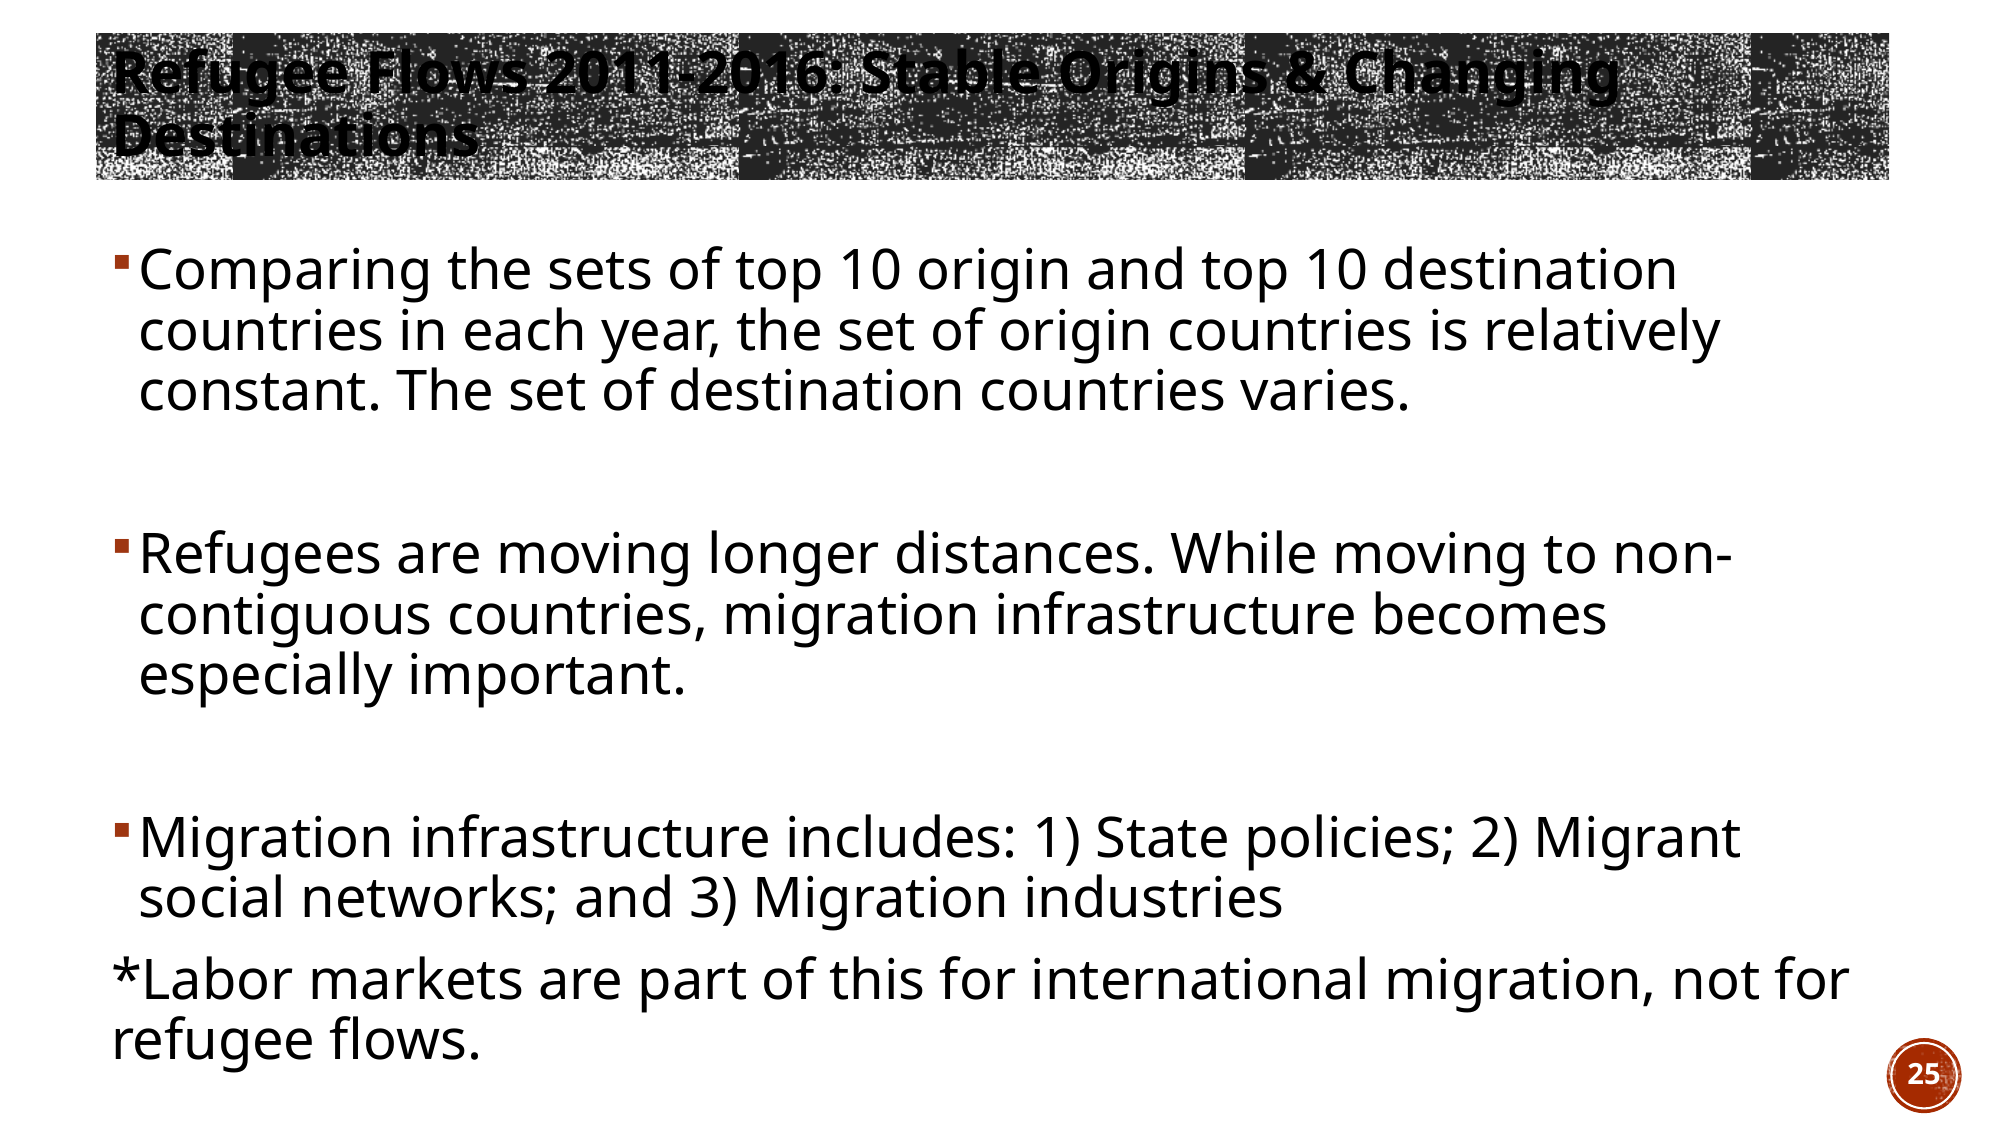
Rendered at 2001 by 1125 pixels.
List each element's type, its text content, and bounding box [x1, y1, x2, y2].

slide_number 25 [1871, 1045, 1977, 1106]
list Comparing the sets of top 10 origin and top 10 destination countries in each year, the set of origin countries is relatively constant. The set of destination countries varies. Refugees are moving longer distances. While moving to non-contiguous countries, migration infrastructure becomes especially important. Migration infrastructure includes: 1) State policies; 2) Migrant social networks; and 3) Migration industries *Labor markets are part of this for international migration, not for refugee flows. [96, 233, 1893, 1089]
title Refugee Flows 2011-2016: Stable Origins & Changing Destinations [96, 36, 1893, 177]
